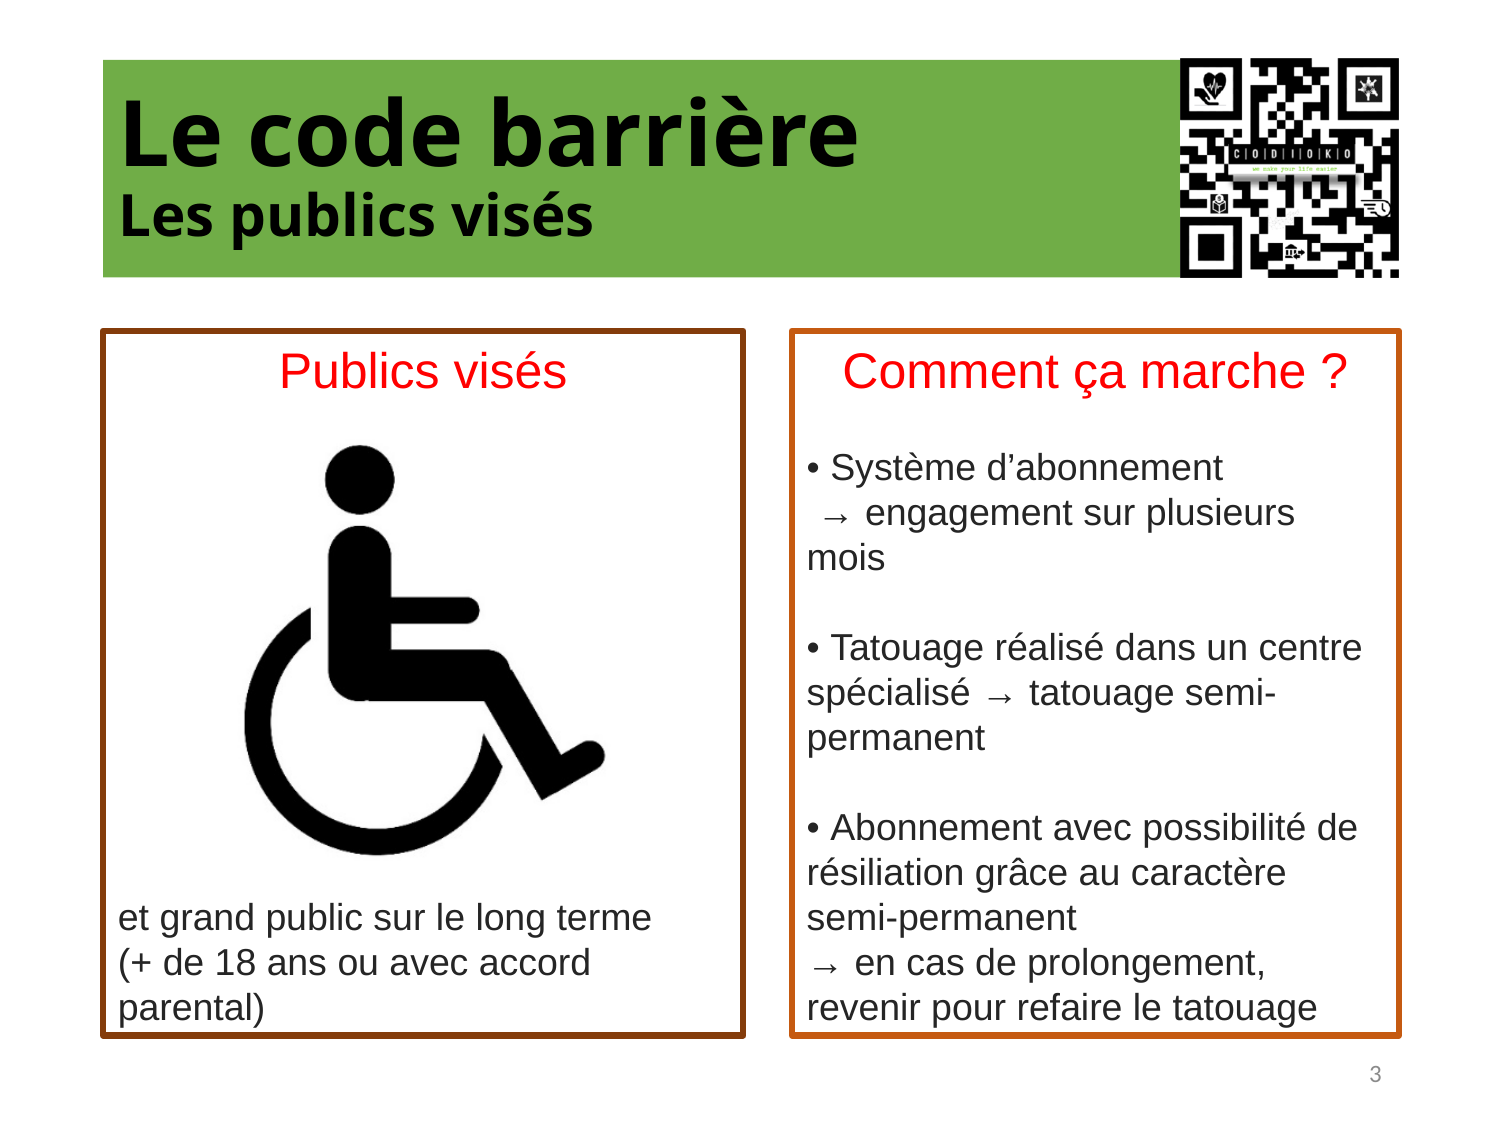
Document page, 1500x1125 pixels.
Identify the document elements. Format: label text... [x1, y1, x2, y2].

text_box Comment ça marche ? • Système d’abonnement → engagement sur plusieurs mois • Tatouage réalisé dans un centre spécialisé → tatouage semi-permanent • Abonnement avec possibilité de résiliation grâce au caractère semi-permanent → en cas de prolongement, revenir pour refaire le tatouage [791, 330, 1399, 1036]
slide_number 3 [1059, 1042, 1397, 1103]
text_box Publics visés et grand public sur le long terme (+ de 18 ans ou avec accord parental) [103, 330, 744, 1036]
picture [229, 426, 618, 864]
picture [1180, 58, 1399, 278]
title Le code barrière Les publics visés [103, 59, 1180, 278]
